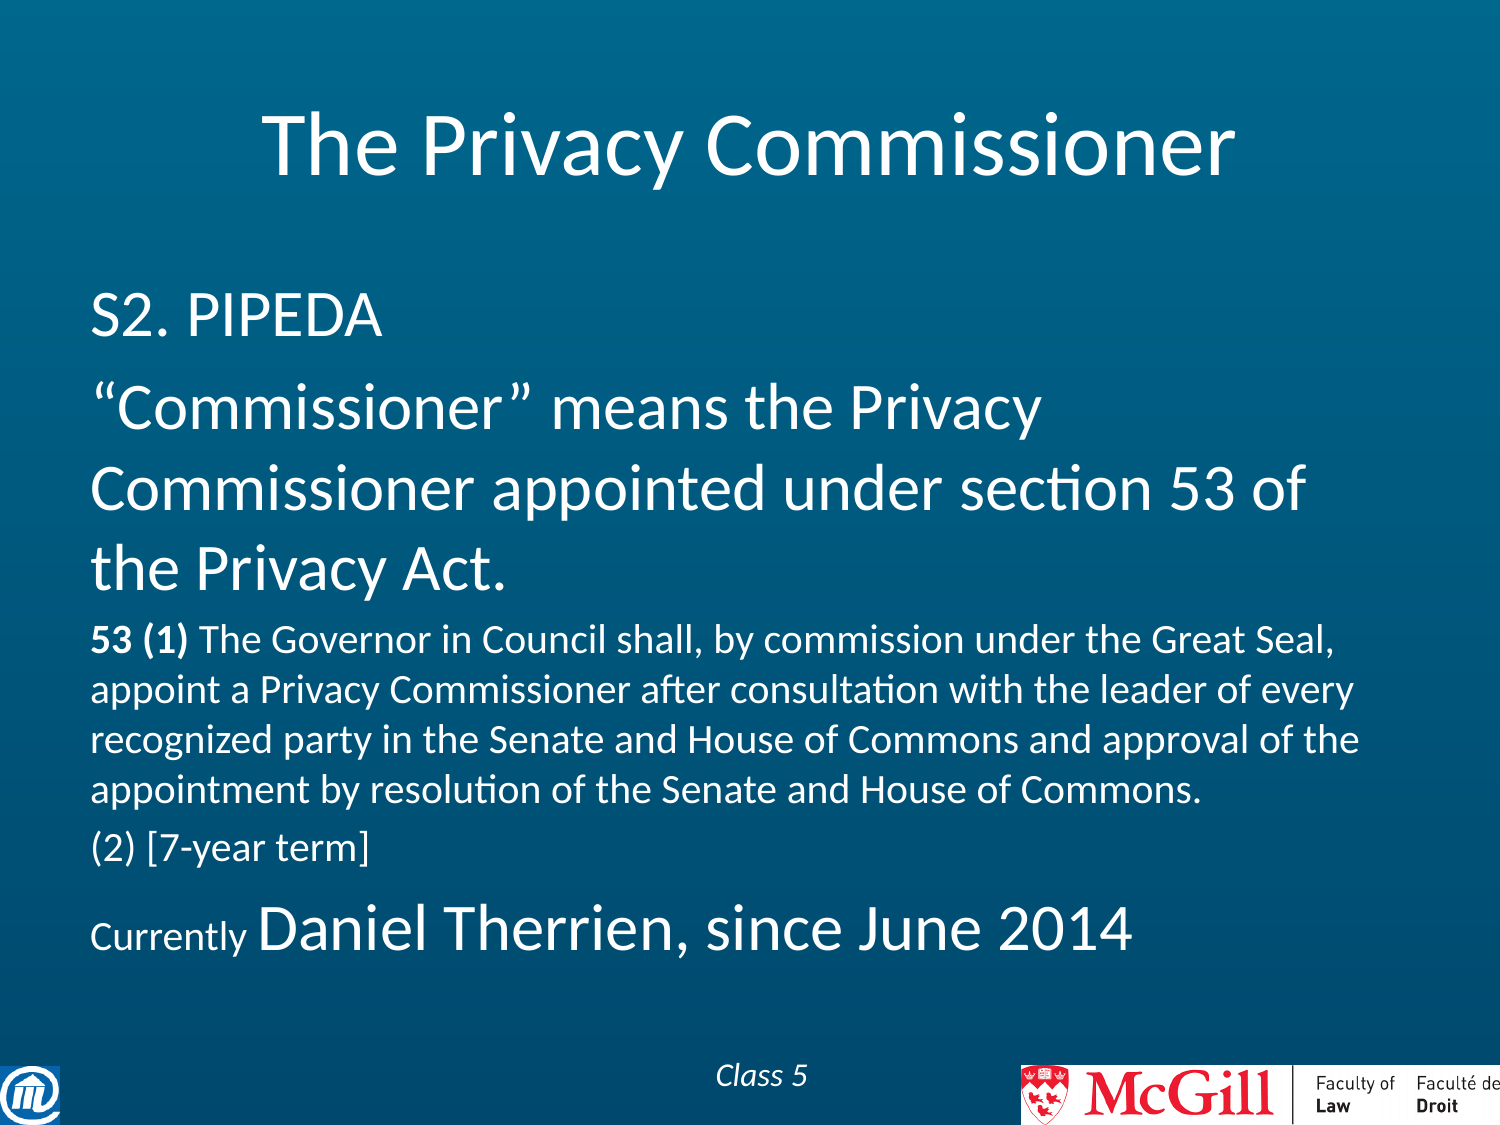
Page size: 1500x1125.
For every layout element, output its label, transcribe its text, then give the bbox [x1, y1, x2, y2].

picture [1022, 1066, 1500, 1125]
picture [0, 1067, 59, 1125]
list S2. PIPEDA “Commissioner” means the Privacy Commissioner appointed under section 53 of the Privacy Act. 53 (1) The Governor in Council shall, by commission under the Great Seal, appoint a Privacy Commissioner after consultation with the leader of every recognized party in the Senate and House of Commons and approval of the appointment by resolution of the Senate and House of Commons. (2) [7-year term] Currently Daniel Therrien, since June 2014 [75, 262, 1425, 1005]
title The Privacy Commissioner [75, 45, 1425, 233]
footer Class 5 [490, 1042, 1034, 1103]
